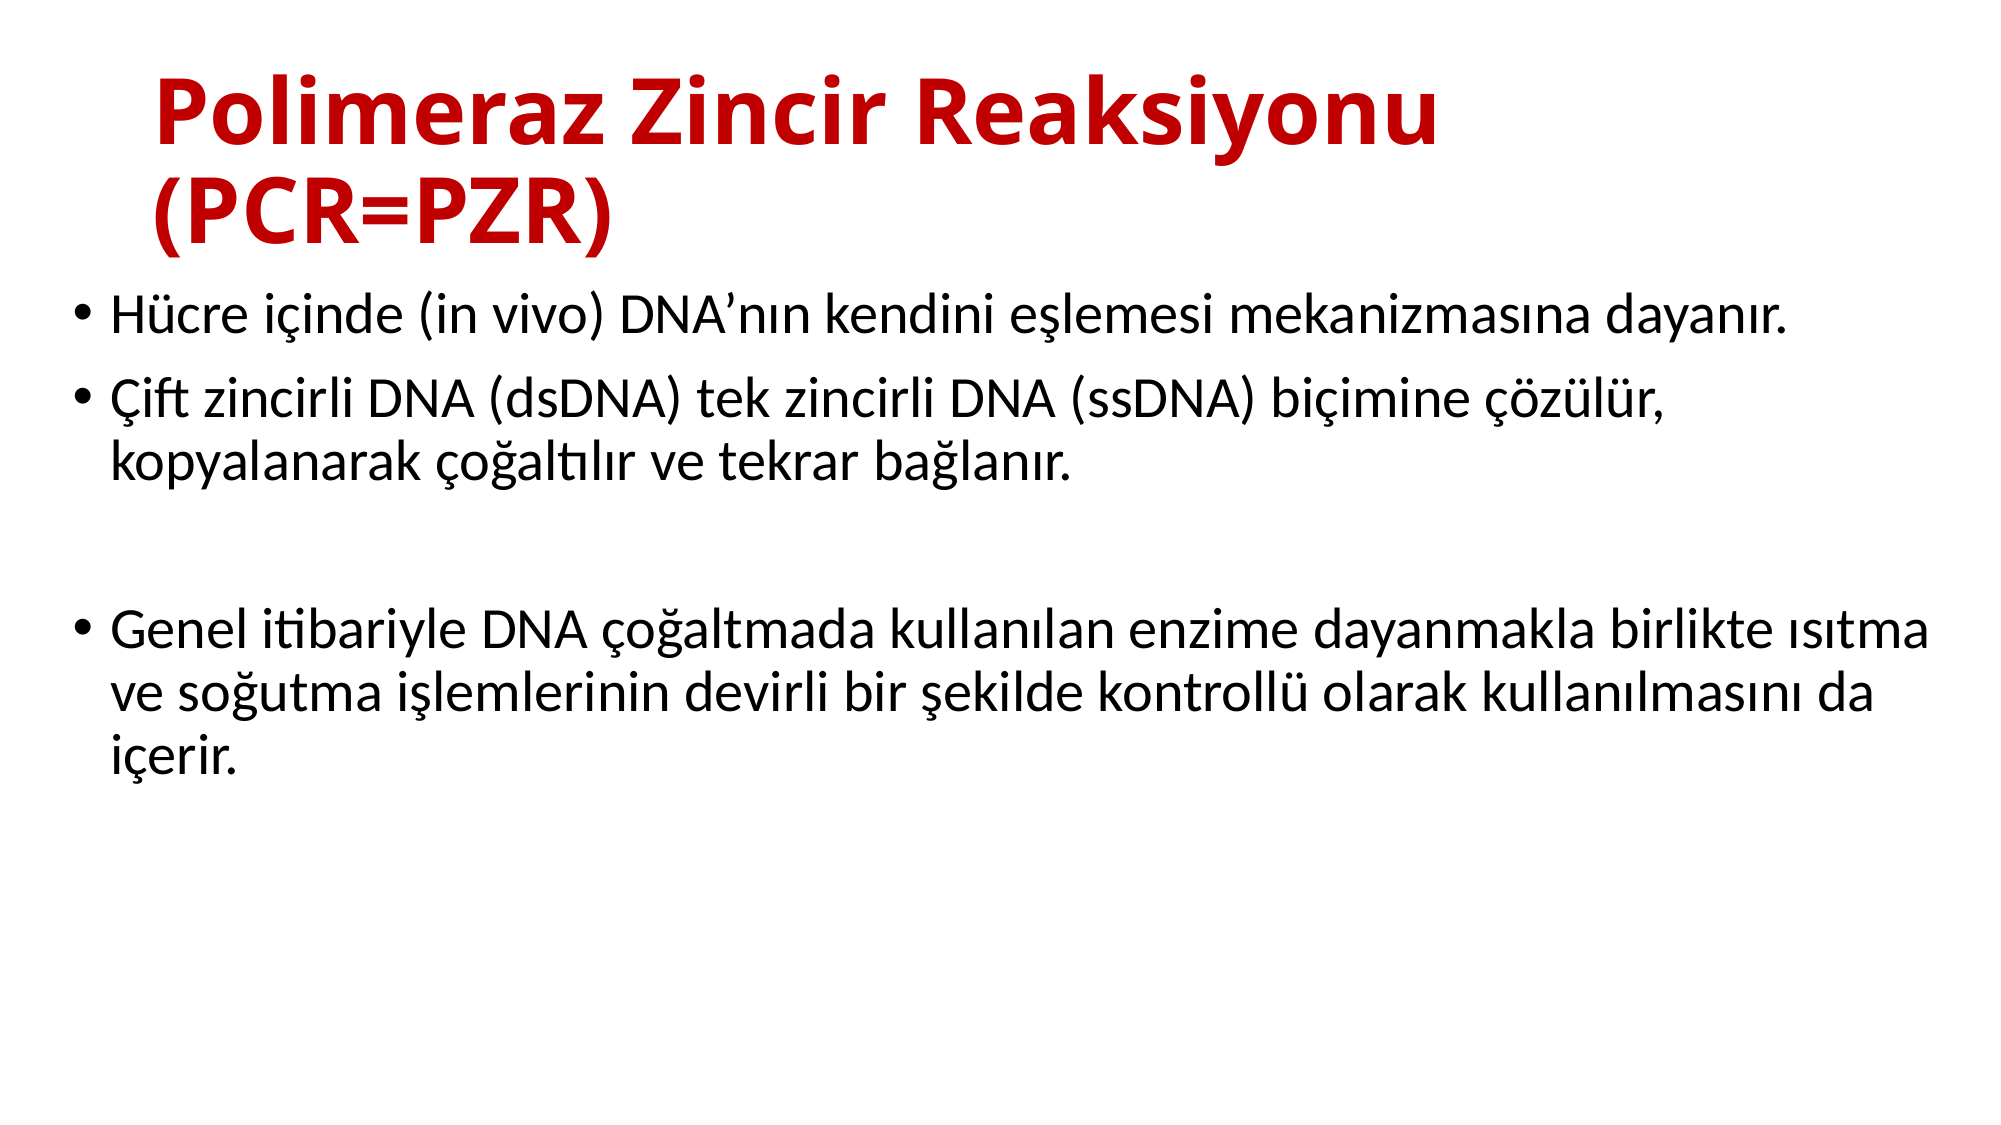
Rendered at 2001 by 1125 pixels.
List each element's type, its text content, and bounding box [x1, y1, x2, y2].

text_box Polimeraz Zincir Reaksiyonu (PCR=PZR) [137, 55, 1863, 273]
list Hücre içinde (in vivo) DNA’nın kendini eşlemesi mekanizmasına dayanır. Çift zincirli DNA (dsDNA) tek zincirli DNA (ssDNA) biçimine çözülür, kopyalanarak çoğaltılır ve tekrar bağlanır. Genel itibariyle DNA çoğaltmada kullanılan enzime dayanmakla birlikte ısıtma ve soğutma işlemlerinin devirli bir şekilde kontrollü olarak kullanılmasını da içerir. [57, 276, 2000, 990]
